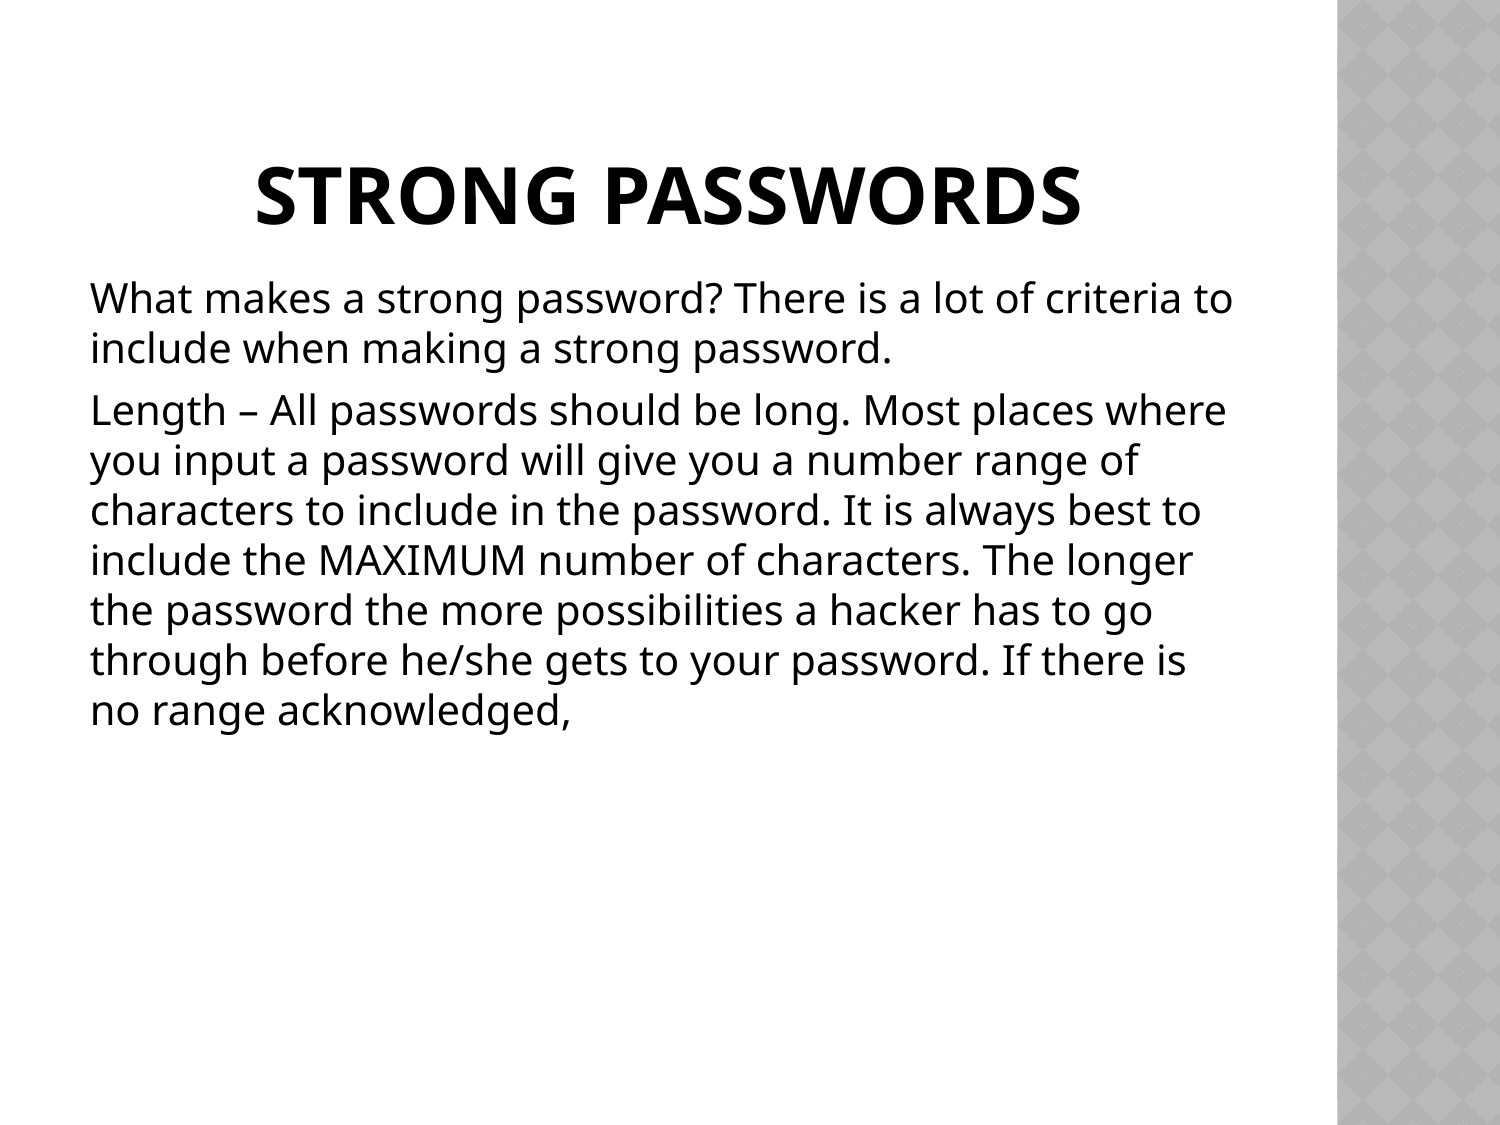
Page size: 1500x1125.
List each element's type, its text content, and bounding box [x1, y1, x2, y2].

title Strong Passwords [75, 52, 1263, 240]
list What makes a strong password? There is a lot of criteria to include when making a strong password. Length – All passwords should be long. Most places where you input a password will give you a number range of characters to include in the password. It is always best to include the MAXIMUM number of characters. The longer the password the more possibilities a hacker has to go through before he/she gets to your password. If there is no range acknowledged, [75, 264, 1263, 1059]
